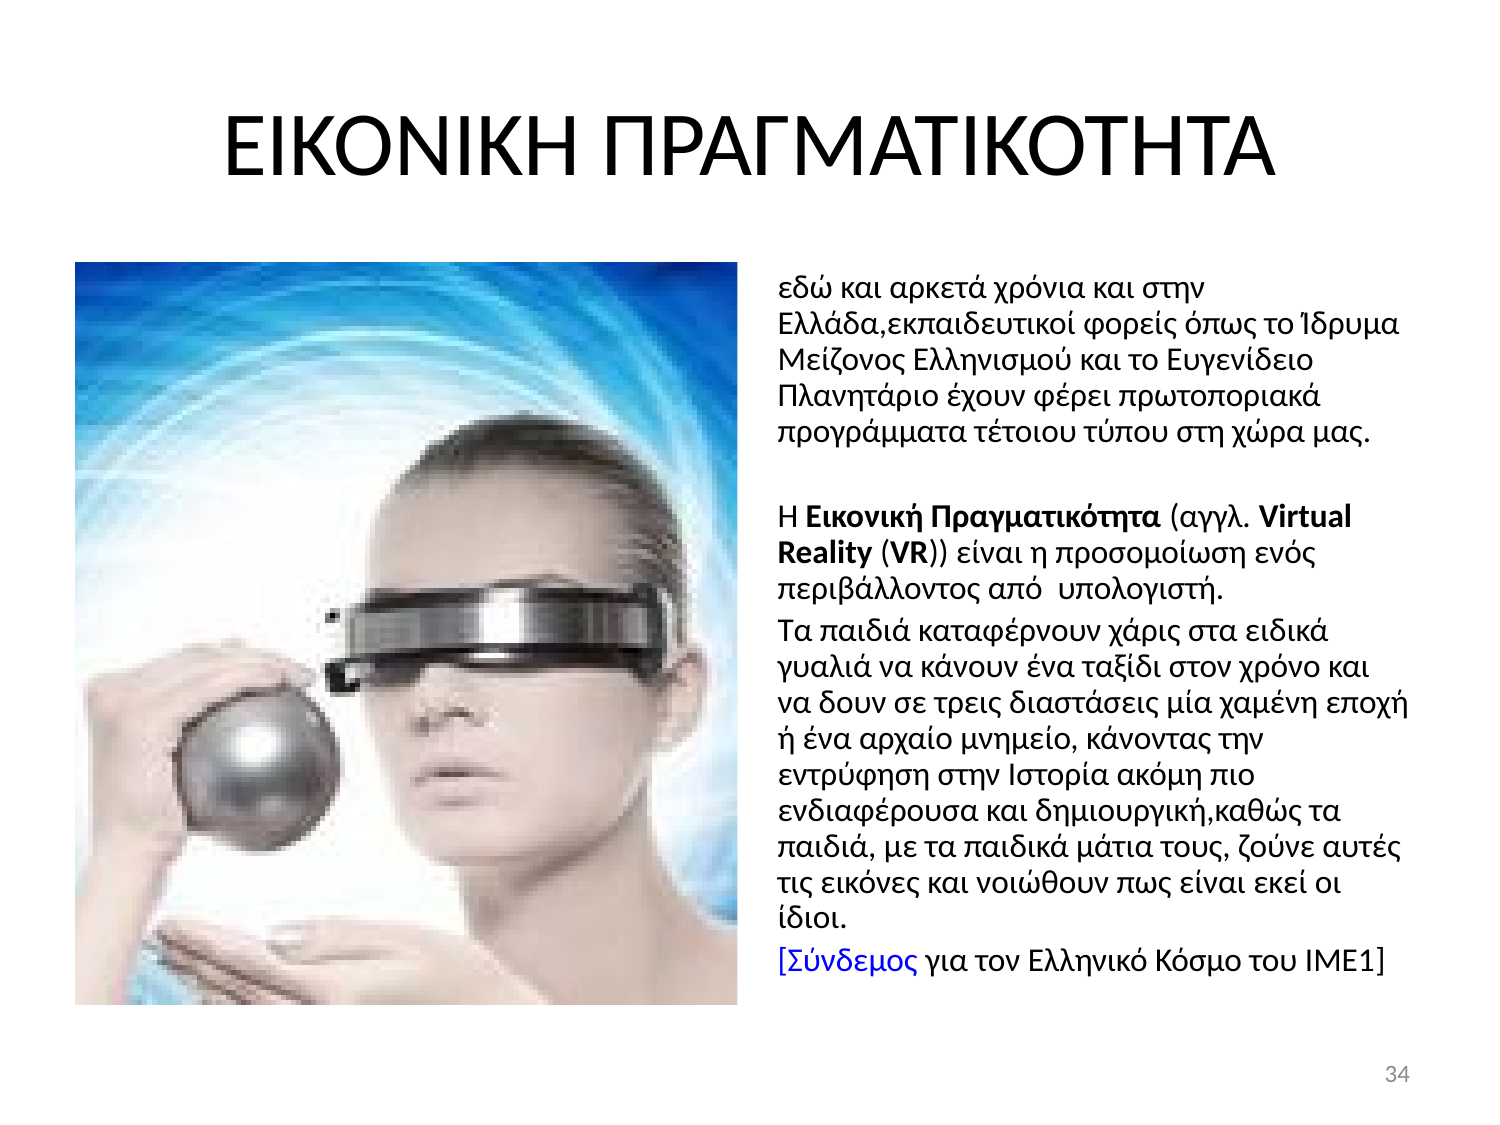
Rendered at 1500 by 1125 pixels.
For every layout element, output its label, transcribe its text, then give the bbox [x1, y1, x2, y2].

picture [74, 262, 738, 1006]
title ΕΙΚΟΝΙΚΗ ΠΡΑΓΜΑΤΙΚΟΤΗΤΑ [75, 45, 1425, 233]
slide_number 34 [1074, 1042, 1425, 1103]
text_box εδώ και αρκετά χρόνια και στην Ελλάδα,εκπαιδευτικοί φορείς όπως το Ίδρυμα Μείζονος Ελληνισμού και το Ευγενίδειο Πλανητάριο έχουν φέρει πρωτοποριακά προγράμματα τέτοιου τύπου στη χώρα μας. Η Εικονική Πραγματικότητα (αγγλ. Virtual Reality (VR)) είναι η προσομοίωση ενός περιβάλλοντος από υπολογιστή. Τα παιδιά καταφέρνουν χάρις στα ειδικά γυαλιά να κάνουν ένα ταξίδι στον χρόνο και να δουν σε τρεις διαστάσεις μία χαμένη εποχή ή ένα αρχαίο μνημείο, κάνοντας την εντρύφηση στην Ιστορία ακόμη πιο ενδιαφέρουσα και δημιουργική,καθώς τα παιδιά, με τα παιδικά μάτια τους, ζούνε αυτές τις εικόνες και νοιώθουν πως είναι εκεί οι ίδιοι. [Σύνδεμος για τον Ελληνικό Κόσμο του ΙΜΕ1] [762, 262, 1425, 1005]
